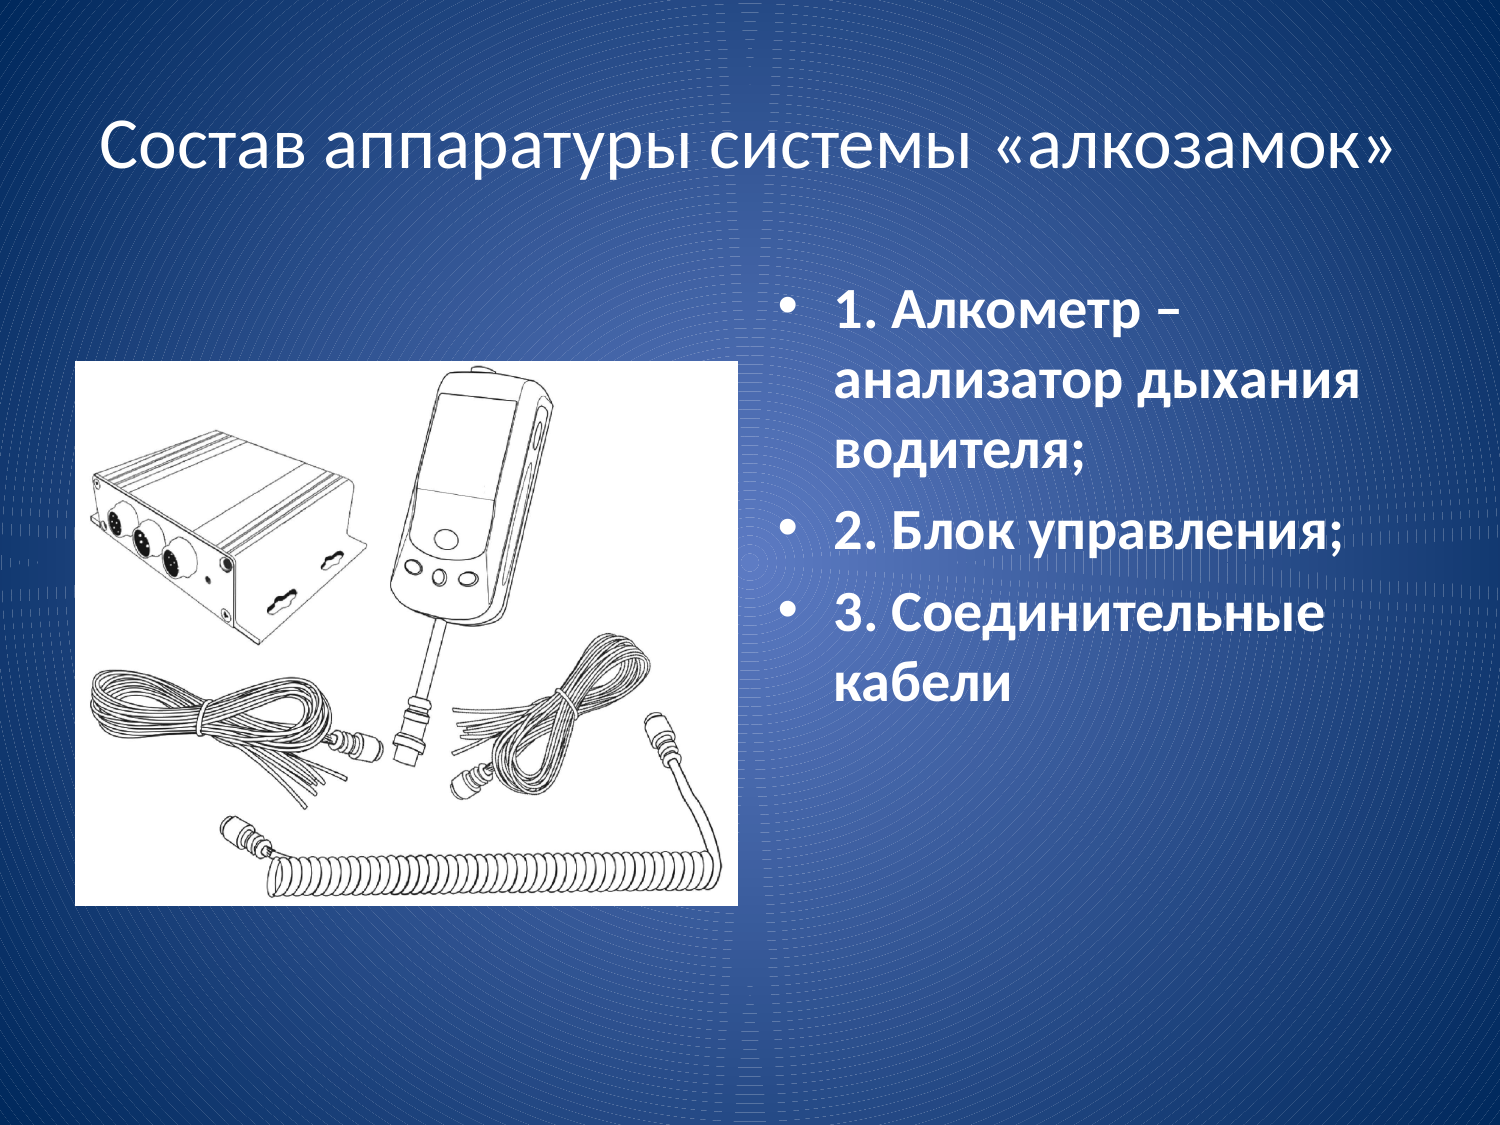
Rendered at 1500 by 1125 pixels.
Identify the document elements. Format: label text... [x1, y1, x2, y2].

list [74, 361, 738, 906]
title Состав аппаратуры системы «алкозамок» [74, 44, 1426, 233]
list 1. Алкометр – анализатор дыхания водителя; 2. Блок управления; 3. Соединительные кабели [762, 262, 1426, 1006]
